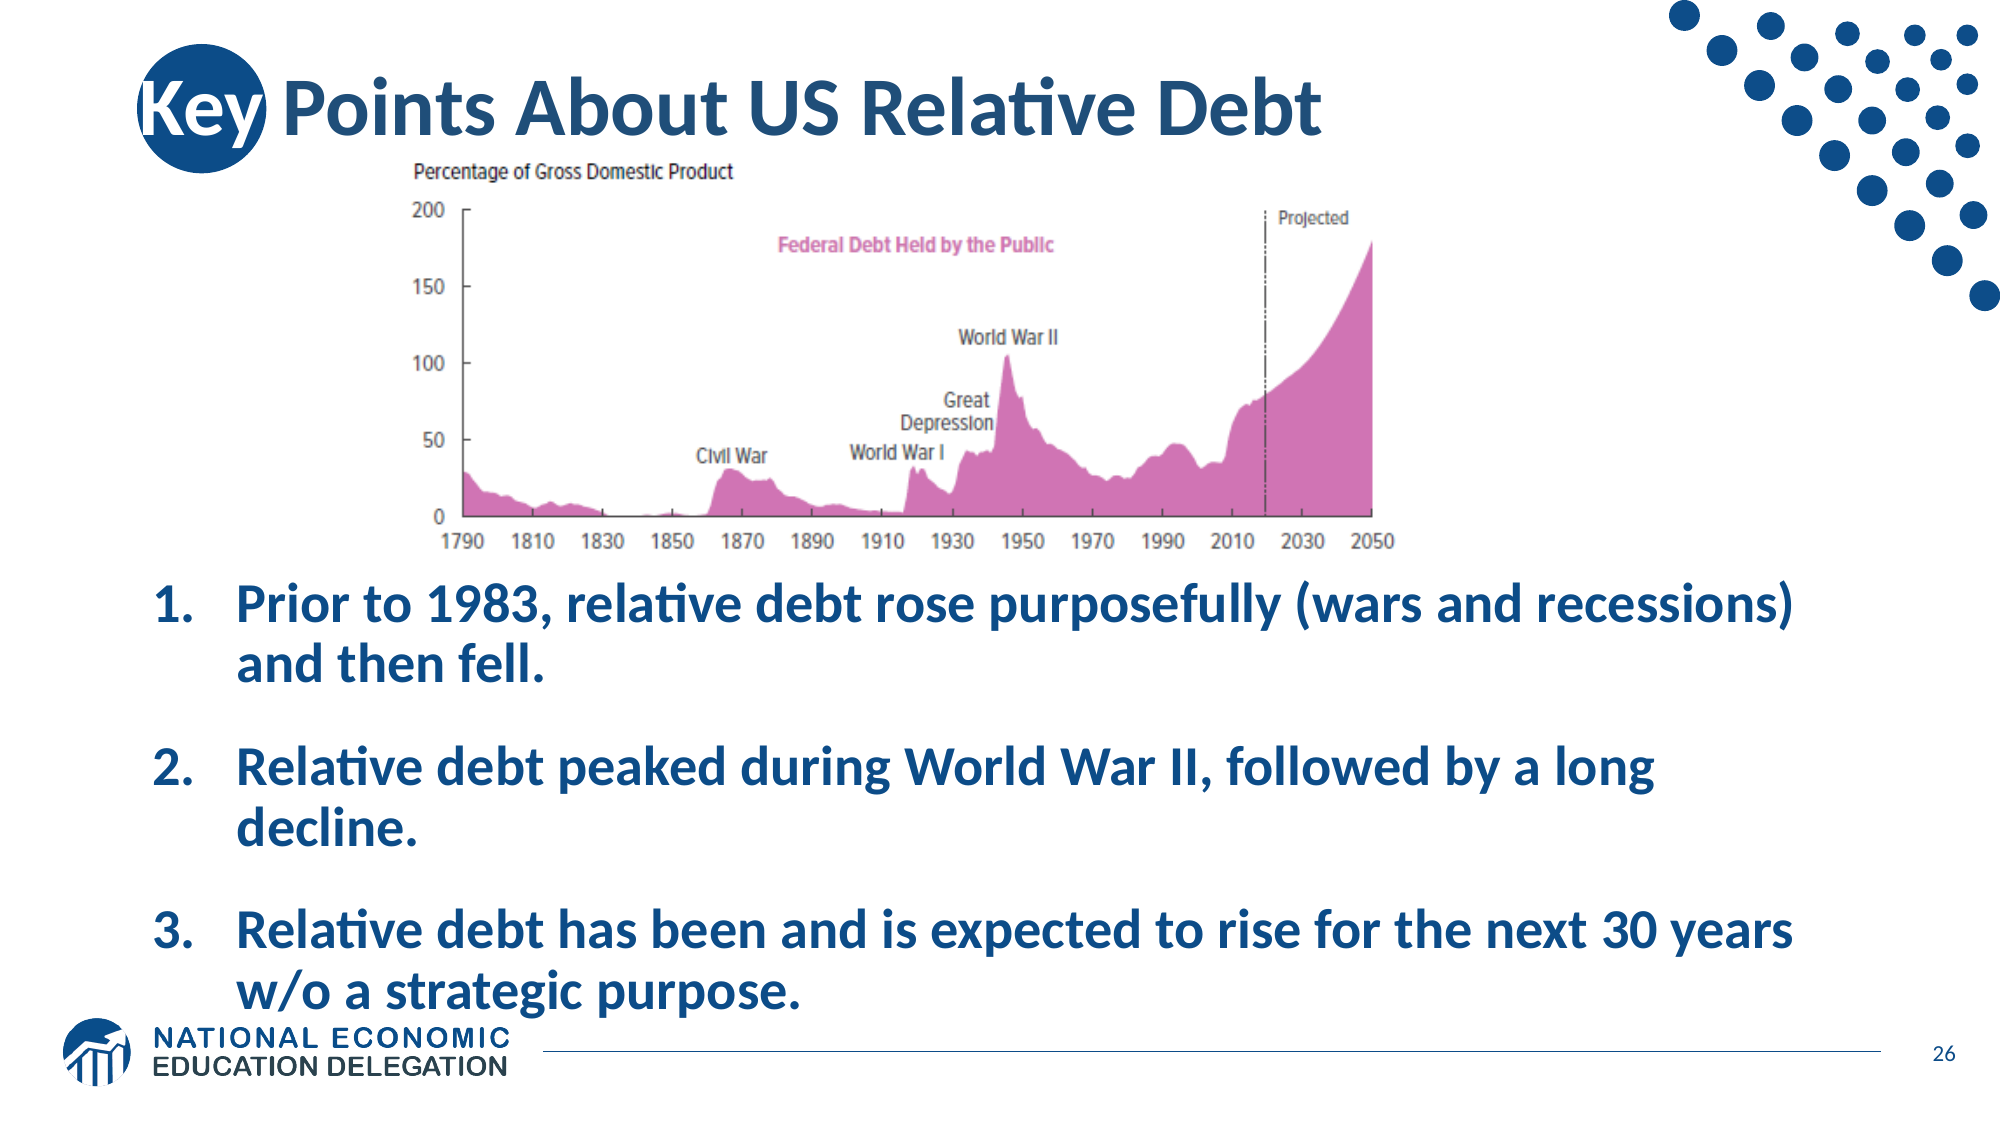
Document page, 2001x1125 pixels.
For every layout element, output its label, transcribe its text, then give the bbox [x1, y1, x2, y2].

list Prior to 1983, relative debt rose purposefully (wars and recessions) and then fell. Relative debt peaked during World War II, followed by a long decline. Relative debt has been and is expected to rise for the next 30 years w/o a strategic purpose. [137, 467, 1863, 1125]
slide_number 26 [1521, 1022, 1972, 1082]
title Key Points About US Relative Debt [124, 0, 1850, 218]
picture [377, 155, 1404, 576]
picture [55, 1013, 137, 1091]
